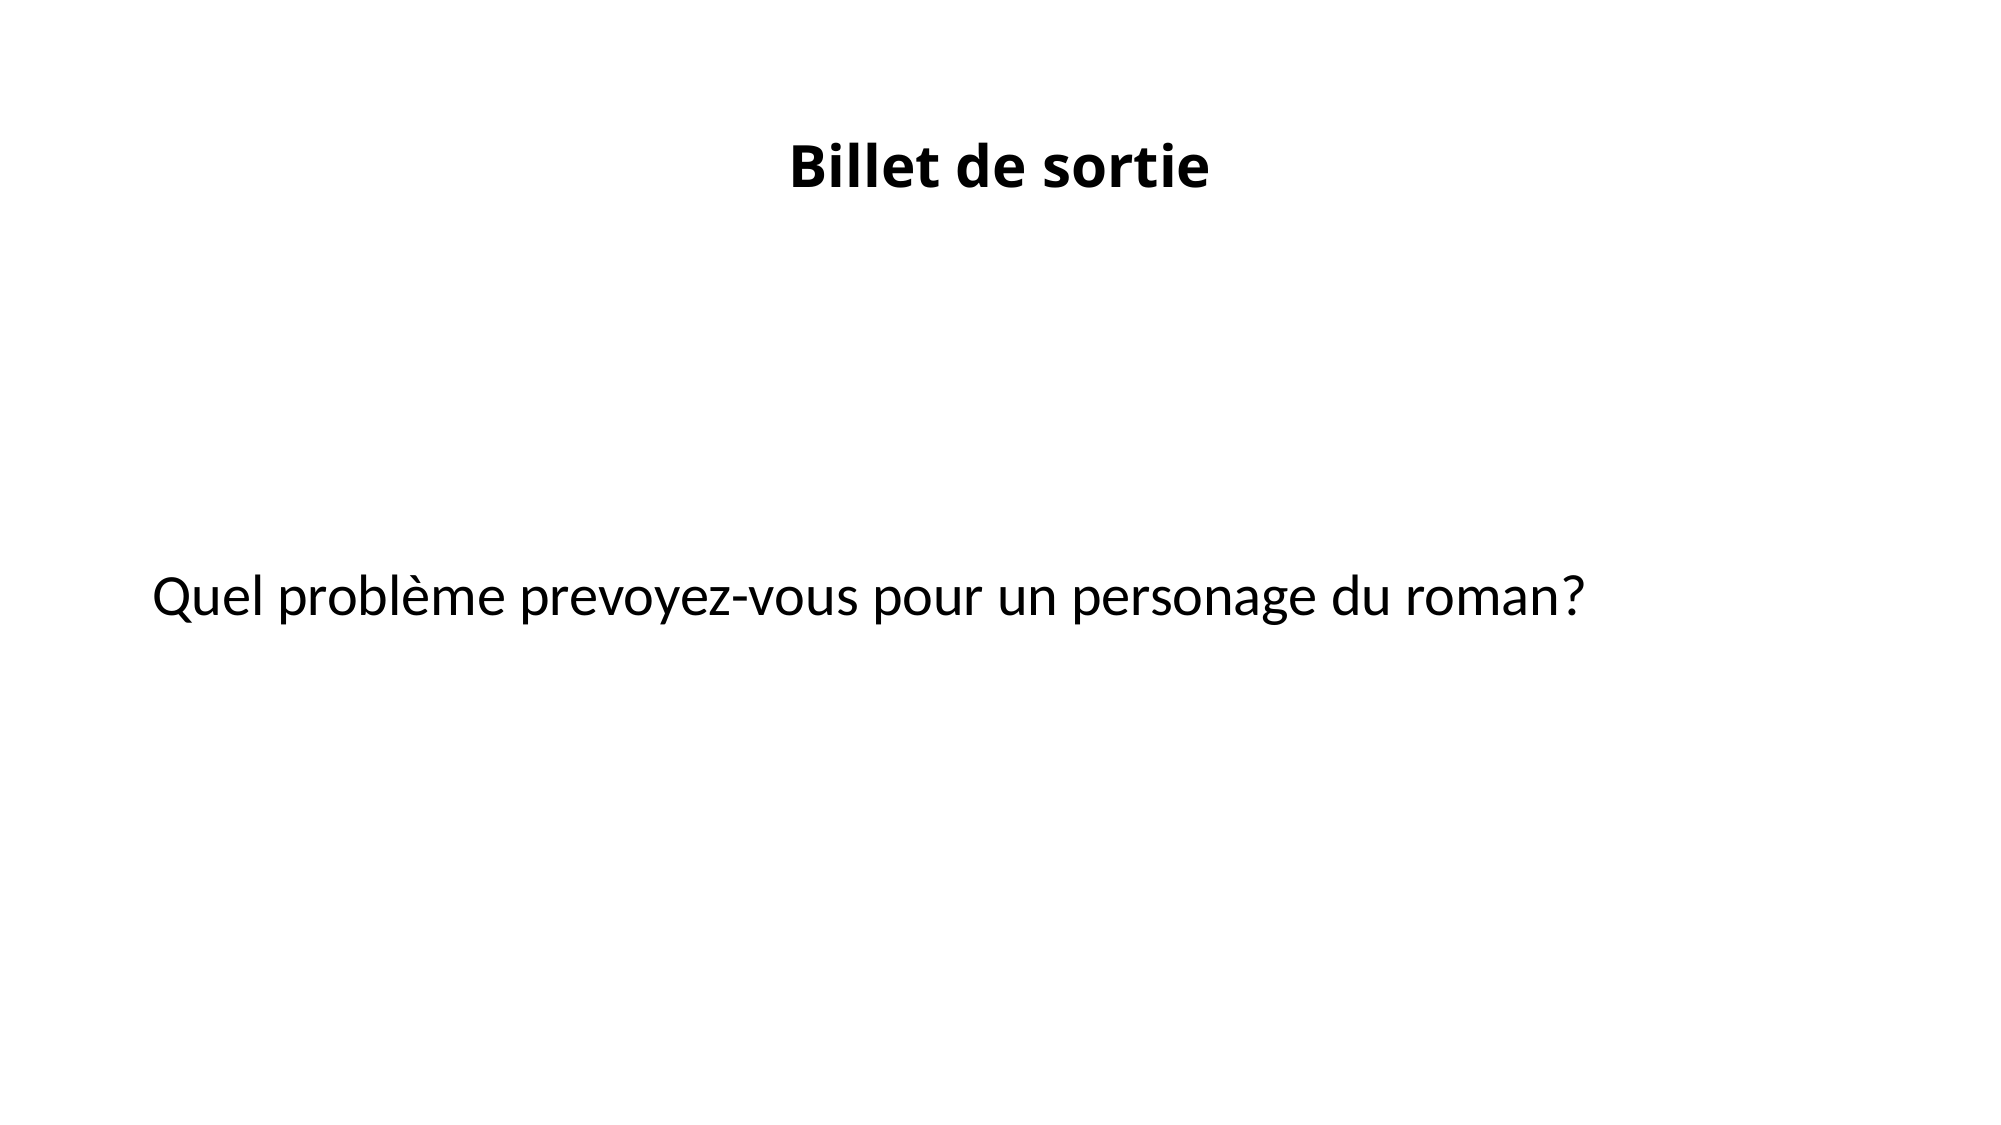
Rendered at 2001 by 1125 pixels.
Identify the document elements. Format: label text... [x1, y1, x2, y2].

list Quel problème prevoyez-vous pour un personage du roman? [137, 299, 1863, 1014]
title Billet de sortie [137, 59, 1863, 278]
